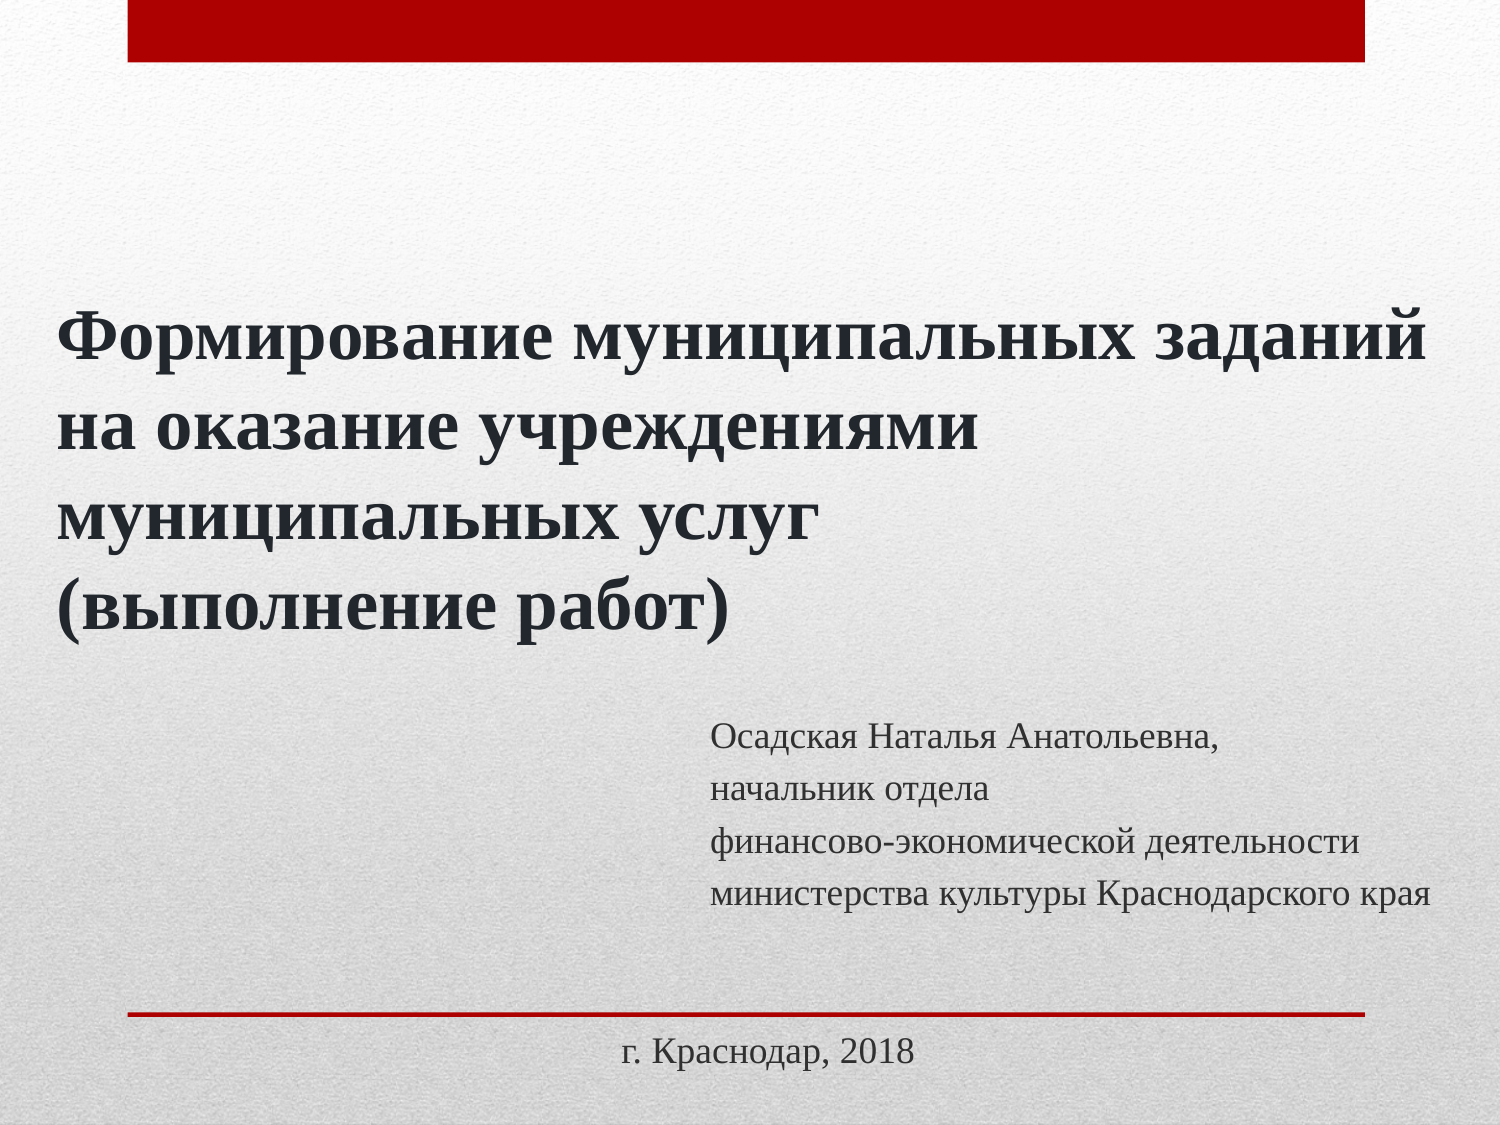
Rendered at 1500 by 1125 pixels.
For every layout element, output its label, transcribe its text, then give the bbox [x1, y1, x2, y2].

title Формирование муниципальных заданий на оказание учреждениями муниципальных услуг (выполнение работ) [41, 66, 1459, 740]
list Осадская Наталья Анатольевна, начальник отдела финансово-экономической деятельности министерства культуры Краснодарского края г. Краснодар, 2018 [78, 751, 1459, 1083]
